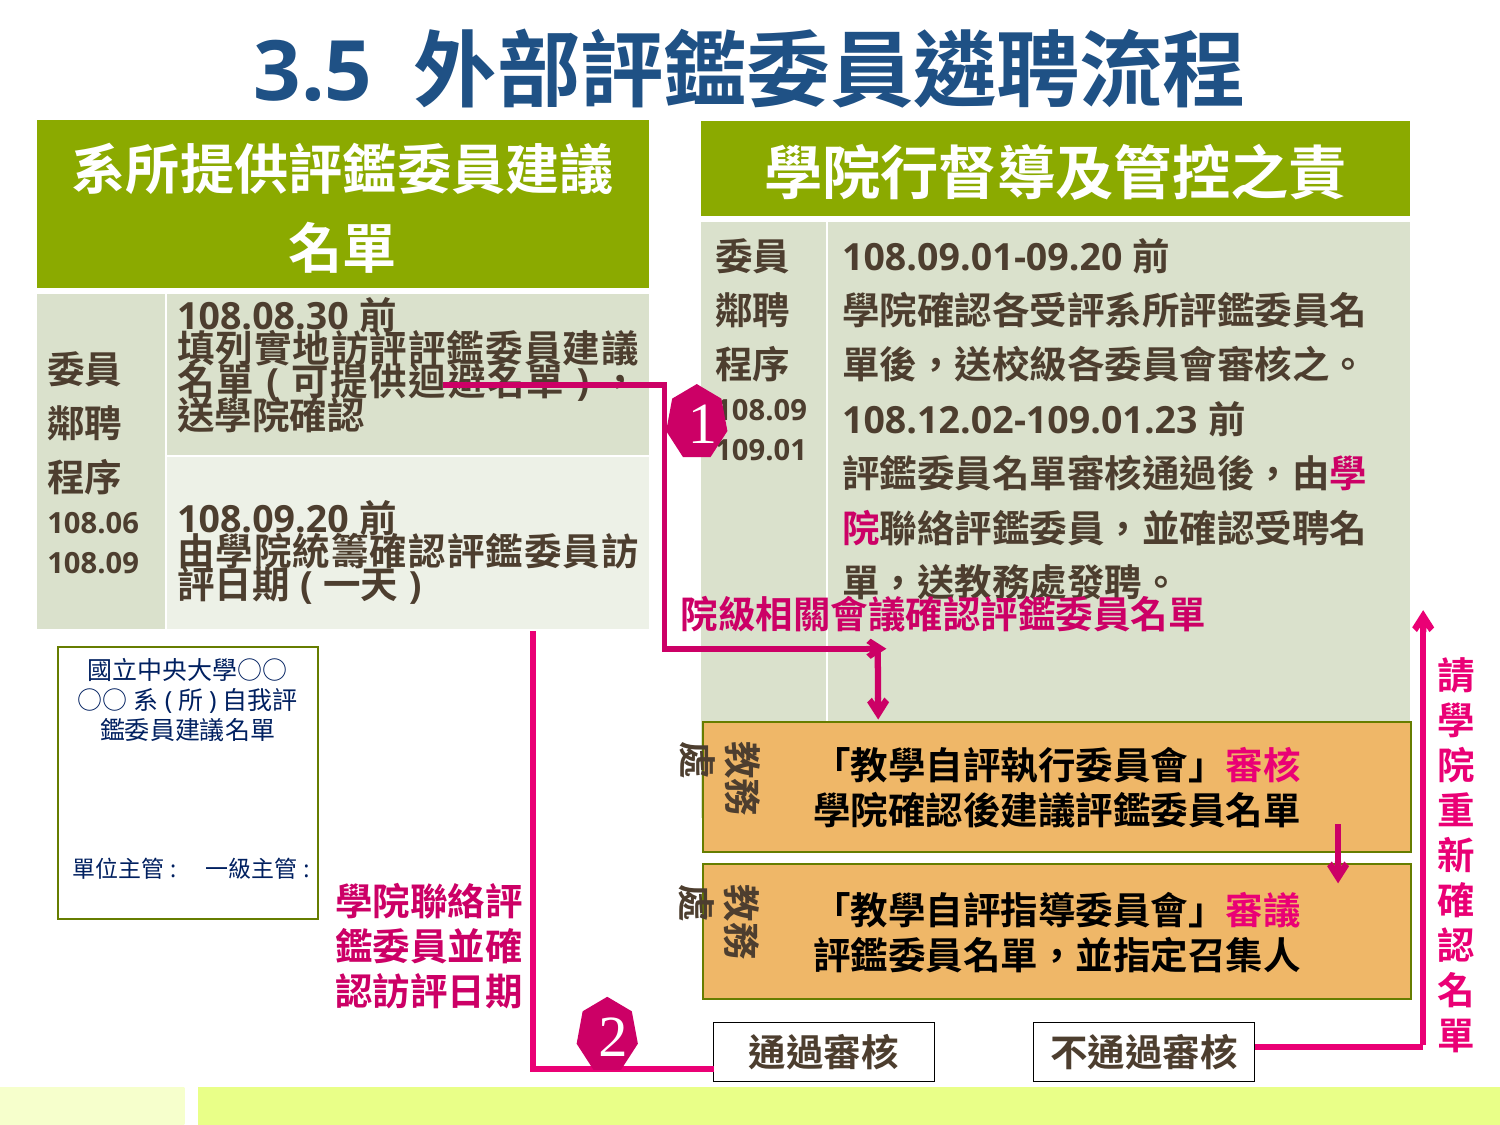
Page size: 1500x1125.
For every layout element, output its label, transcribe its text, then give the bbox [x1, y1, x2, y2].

table_cell 108.08.30前 填列實地訪評評鑑委員建議名單(可提供迴避名單)，送學院確認 [167, 294, 649, 385]
table_header 系所提供評鑑委員建議名單 [37, 120, 649, 288]
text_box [320, 920, 935, 1083]
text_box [1033, 610, 1500, 1083]
table_cell 108.09.01-09.20前 學院確認各受評系所評鑑委員名單後，送校級各委員會審核之。 108.12.02-109.01.23前 評鑑委員名單審核通過後，由學院聯絡評鑑委員，並確認受聘名單，送教務處發聘。 [828, 222, 1410, 610]
table_cell 委員鄰聘程序108.06 108.09 [37, 294, 165, 629]
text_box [696, 646, 1412, 1012]
title 3.5 外部評鑑委員遴聘流程 [0, 0, 1500, 138]
table_cell 委員鄰聘程序108.09 109.01 [701, 222, 826, 385]
table_header 學院行督導及管控之責 [701, 121, 1410, 216]
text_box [57, 385, 1242, 920]
